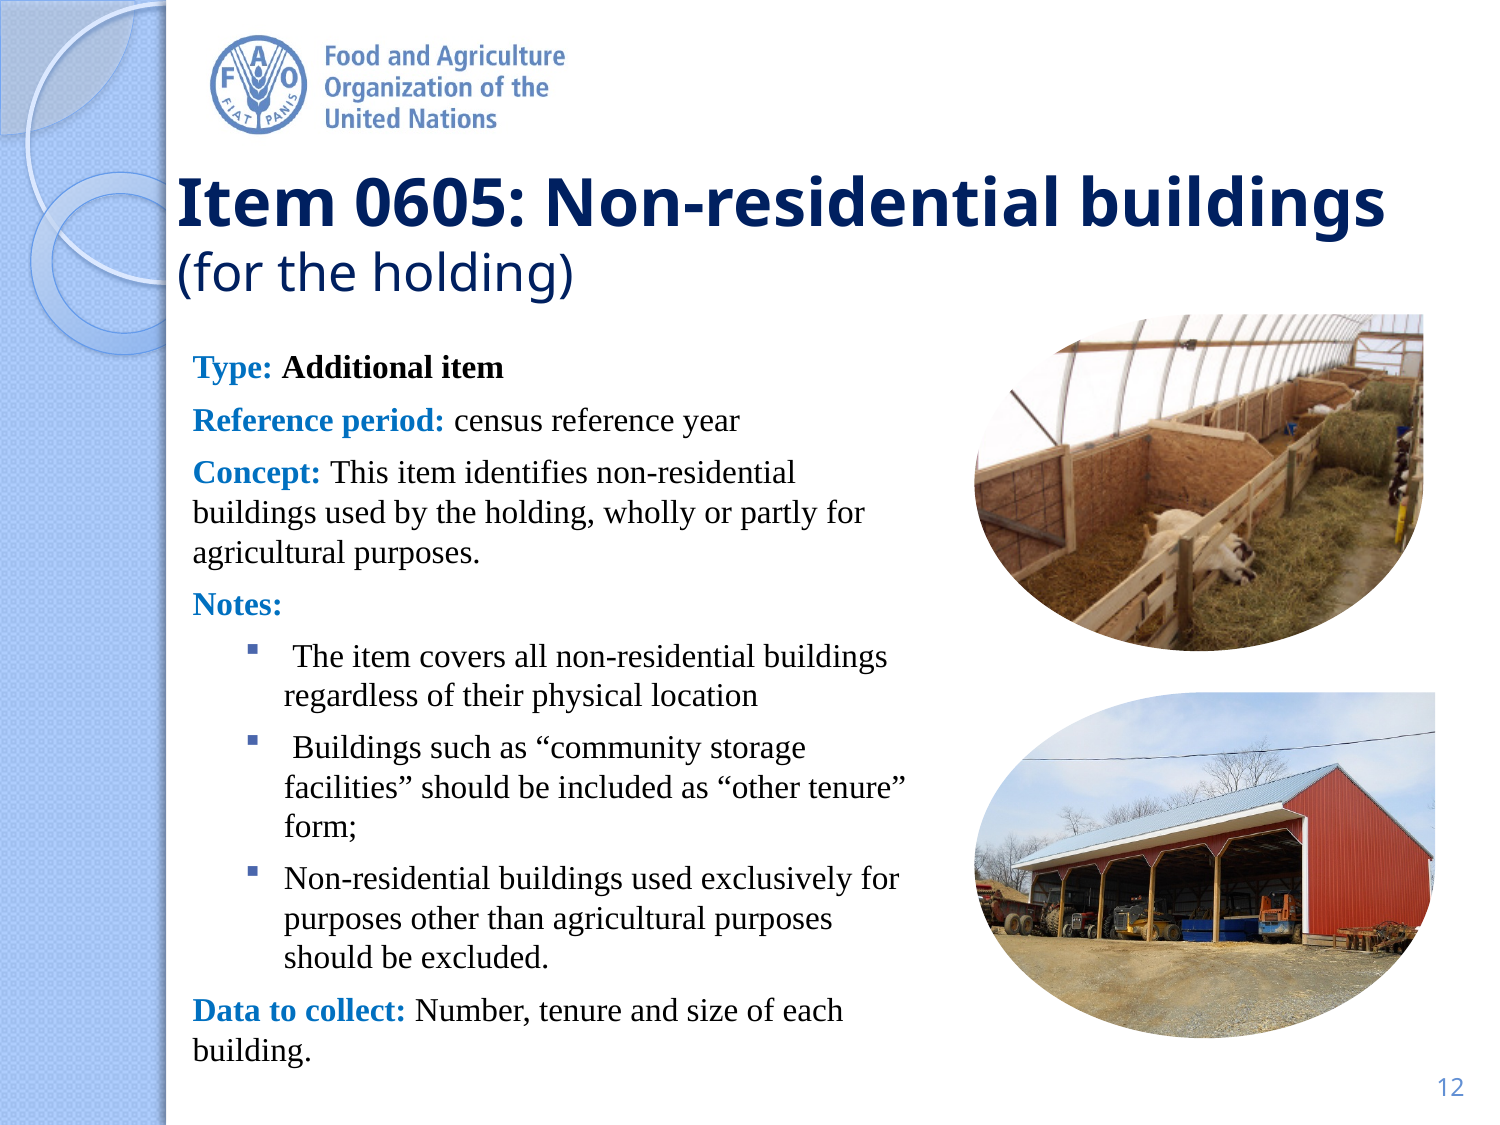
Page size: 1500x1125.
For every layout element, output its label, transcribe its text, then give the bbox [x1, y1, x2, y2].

slide_number 12 [1413, 1034, 1488, 1113]
title Item 0605: Non-residential buildings (for the holding) [162, 137, 1460, 325]
picture [974, 314, 1424, 652]
list Type: Additional item Reference period: census reference year Concept: This item identifies non-residential buildings used by the holding, wholly or partly for agricultural purposes. Notes: The item covers all non-residential buildings regardless of their physical location Buildings such as “community storage facilities” should be included as “other tenure” form; Non-residential buildings used exclusively for purposes other than agricultural purposes should be excluded. Data to collect: Number, tenure and size of each building. [164, 338, 939, 1083]
picture [169, 0, 604, 137]
picture [974, 692, 1436, 1039]
